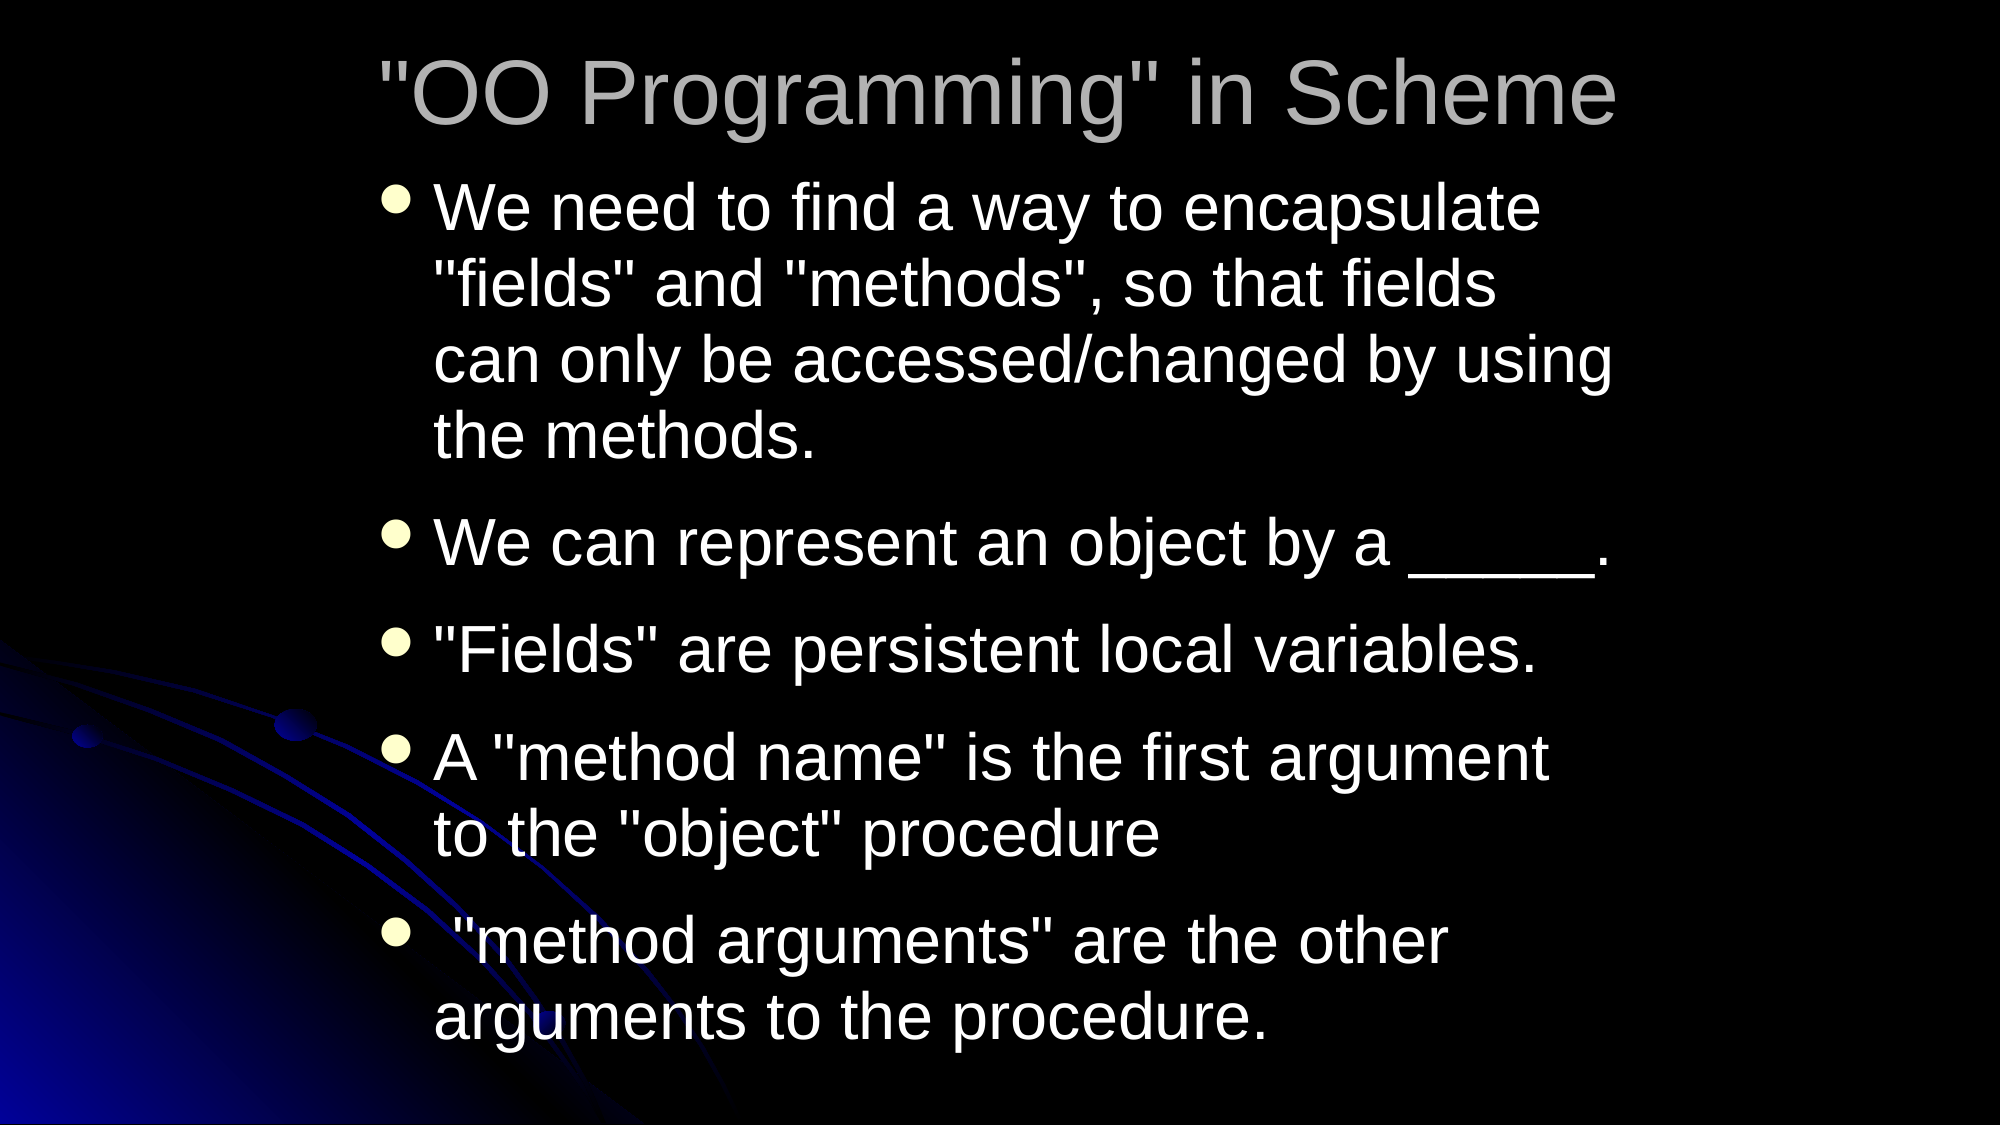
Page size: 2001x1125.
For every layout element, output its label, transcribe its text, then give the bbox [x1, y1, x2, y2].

title "OO Programming" in Scheme [362, 0, 1638, 162]
list We need to find a way to encapsulate "fields" and "methods", so that fields can only be accessed/changed by using the methods. We can represent an object by a _____. "Fields" are persistent local variables. A "method name" is the first argument to the "object" procedure "method arguments" are the other arguments to the procedure. [362, 162, 1638, 976]
